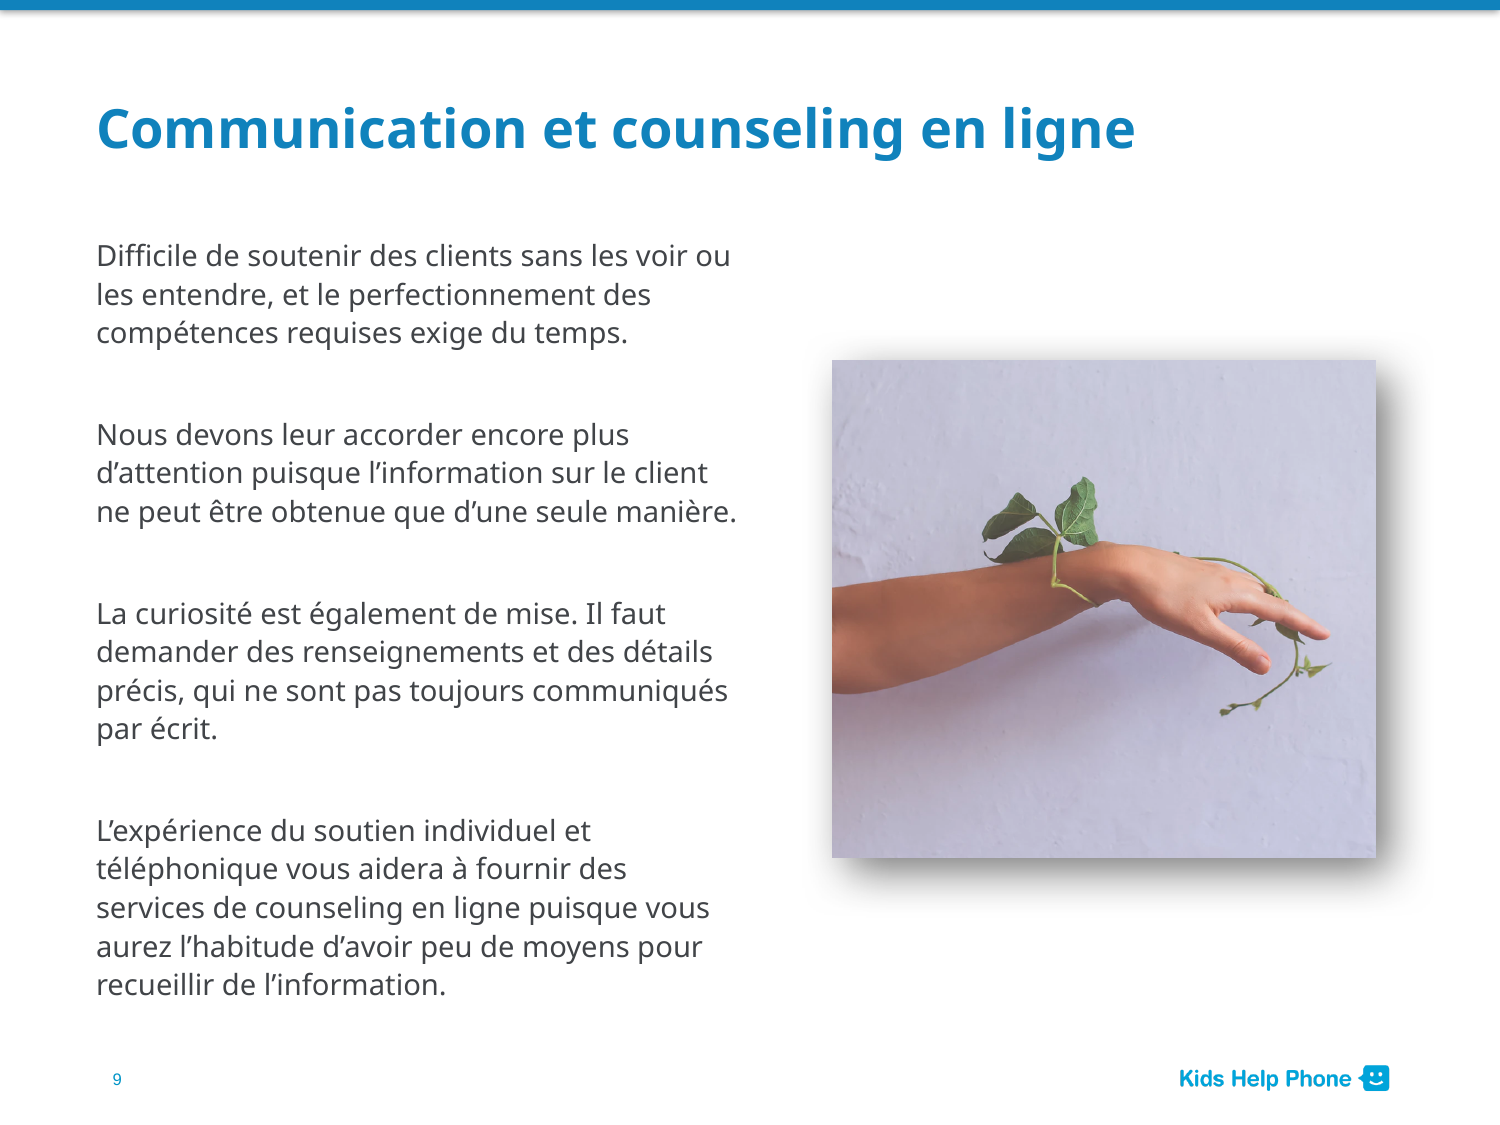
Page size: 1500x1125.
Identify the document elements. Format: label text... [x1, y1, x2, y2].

picture [831, 360, 1377, 858]
title Communication et counseling en ligne [96, 66, 1371, 160]
list Difficile de soutenir des clients sans les voir ou les entendre, et le perfectionnement des compétences requises exige du temps. Nous devons leur accorder encore plus d’attention puisque l’information sur le client ne peut être obtenue que d’une seule manière. La curiosité est également de mise. Il faut demander des renseignements et des détails précis, qui ne sont pas toujours communiqués par écrit. L’expérience du soutien individuel et téléphonique vous aidera à fournir des services de counseling en ligne puisque vous aurez l’habitude d’avoir peu de moyens pour recueillir de l’information. [96, 193, 739, 1023]
